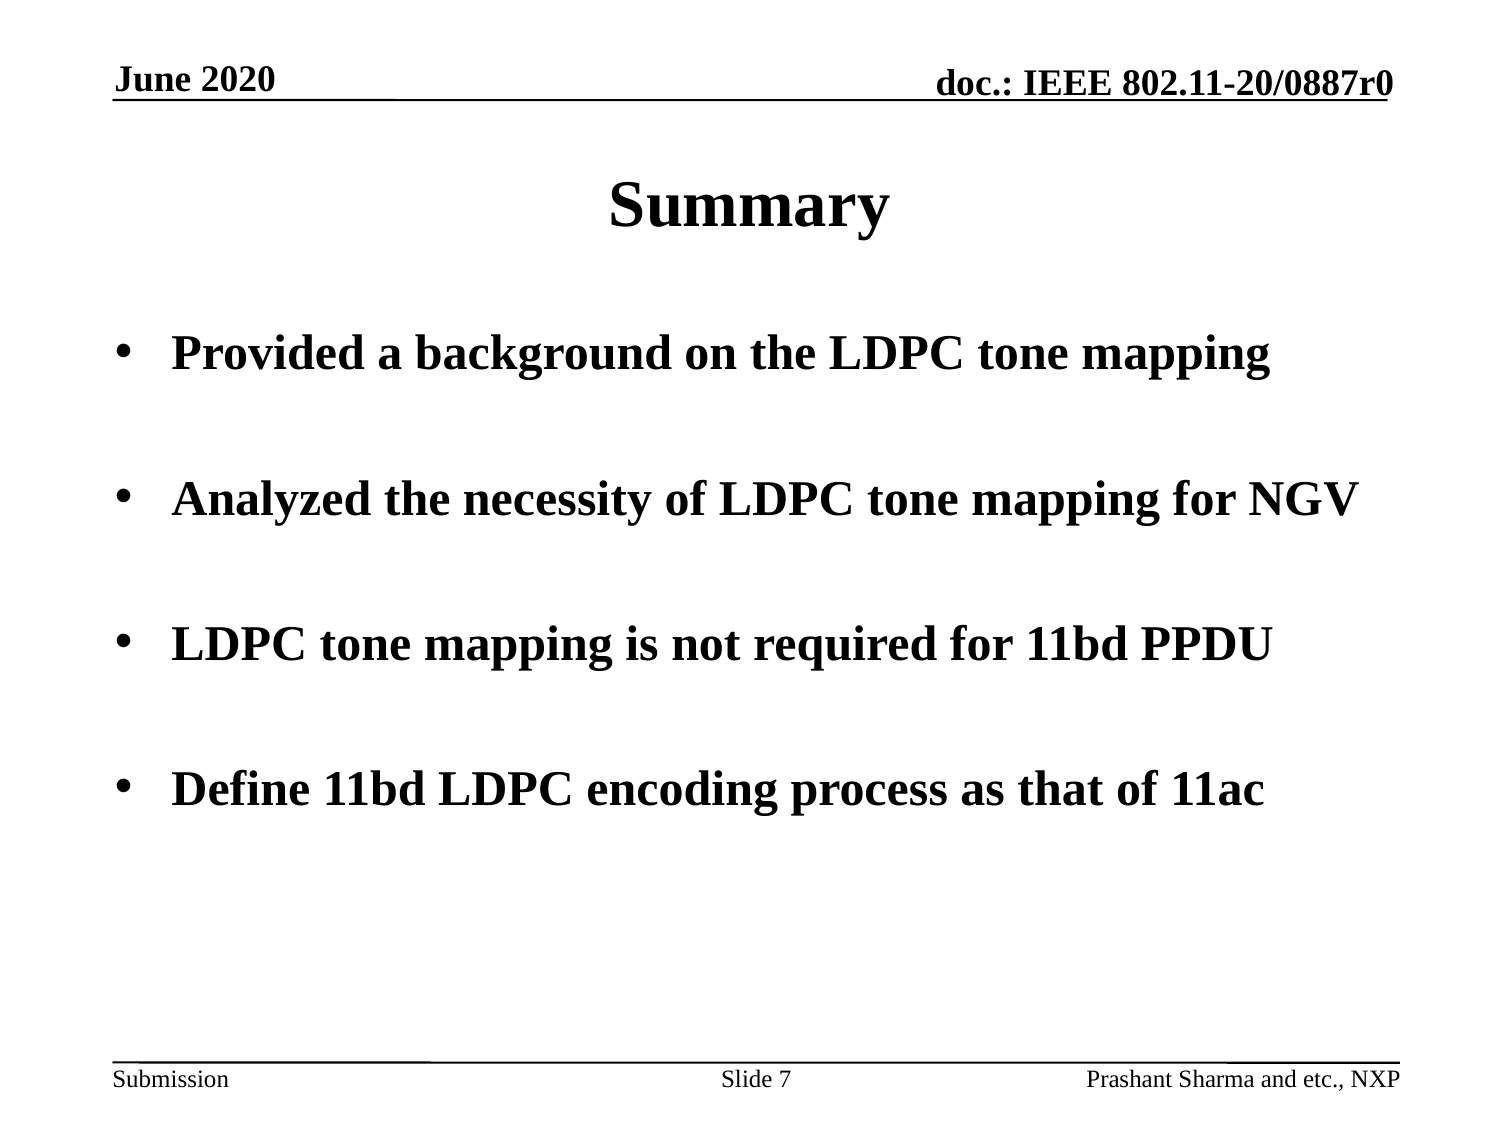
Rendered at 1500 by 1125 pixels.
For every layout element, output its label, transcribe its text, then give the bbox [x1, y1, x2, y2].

slide_number Slide 7 [712, 1061, 800, 1123]
list Provided a background on the LDPC tone mapping Analyzed the necessity of LDPC tone mapping for NGV LDPC tone mapping is not required for 11bd PPDU Define 11bd LDPC encoding process as that of 11ac [99, 312, 1426, 938]
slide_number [114, 54, 423, 100]
title Summary [112, 112, 1388, 288]
footer Prashant Sharma and etc., NXP [878, 1061, 1402, 1093]
